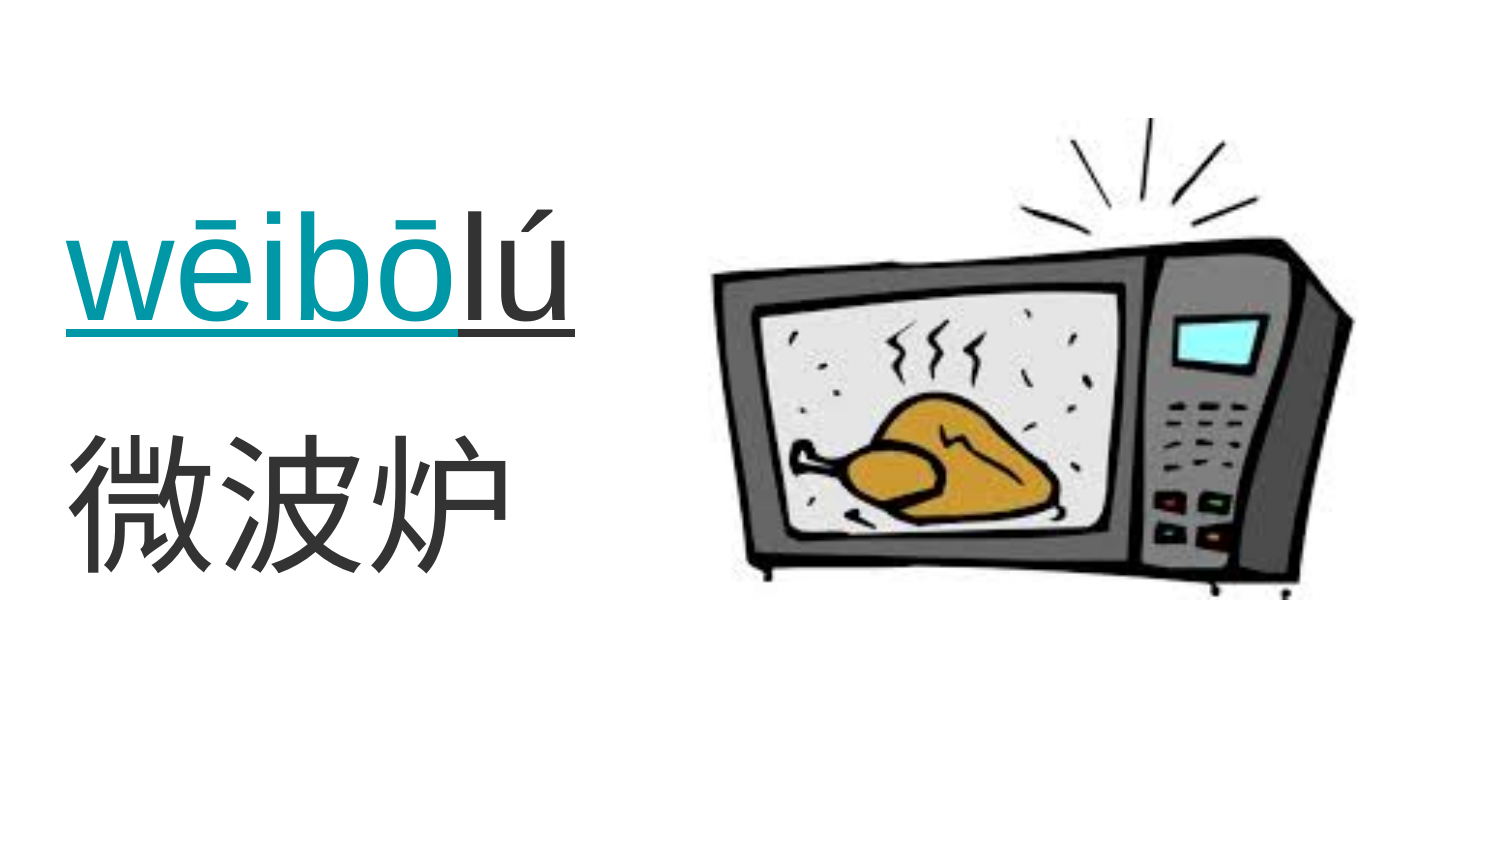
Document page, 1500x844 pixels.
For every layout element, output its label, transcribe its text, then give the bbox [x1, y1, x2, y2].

picture [593, 118, 1476, 600]
list wēibōlú 微波炉 [51, 128, 1449, 690]
